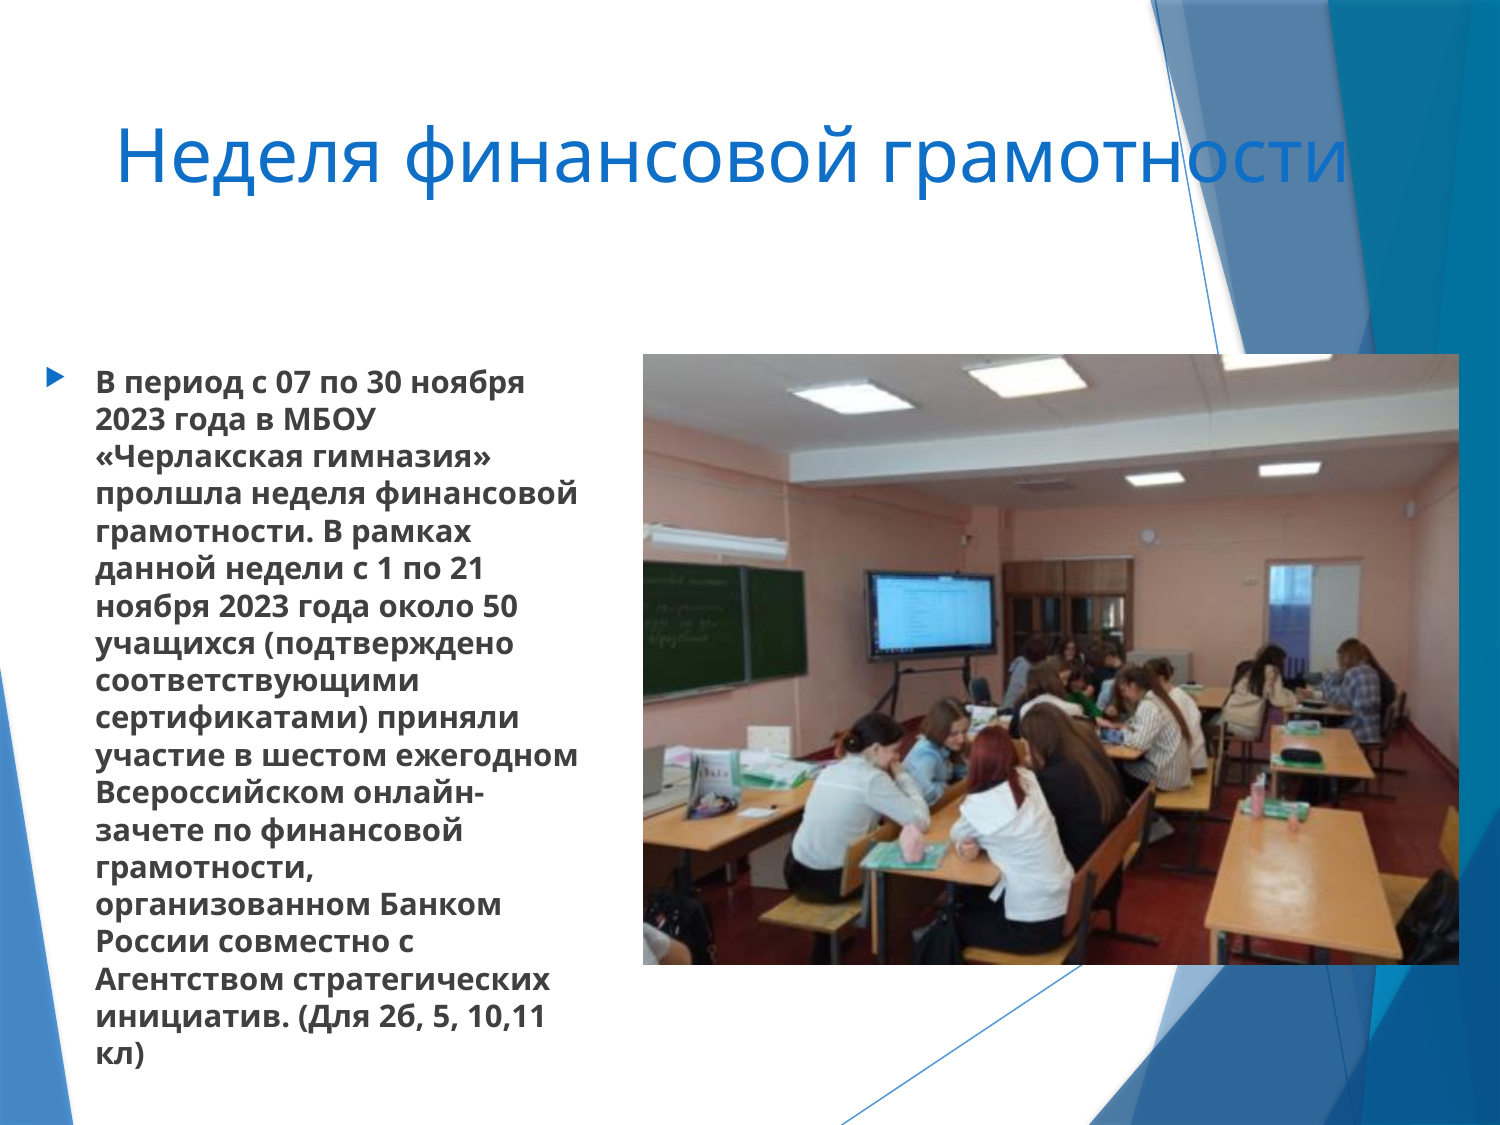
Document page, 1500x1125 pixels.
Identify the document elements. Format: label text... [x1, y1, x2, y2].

title Неделя финансовой грамотности [99, 99, 1388, 317]
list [643, 353, 1459, 965]
list В период с 07 по 30 ноября 2023 года в МБОУ «Черлакская гимназия» пролшла неделя финансовой грамотности. В рамках данной недели с 1 по 21 ноября 2023 года около 50 учащихся (подтверждено соответствующими сертификатами) приняли участие в шестом ежегодном Всероссийском онлайн-зачете по финансовой грамотности, организованном Банком России совместно с Агентством стратегических инициатив. (Для 2б, 5, 10,11 кл) [29, 354, 607, 1083]
